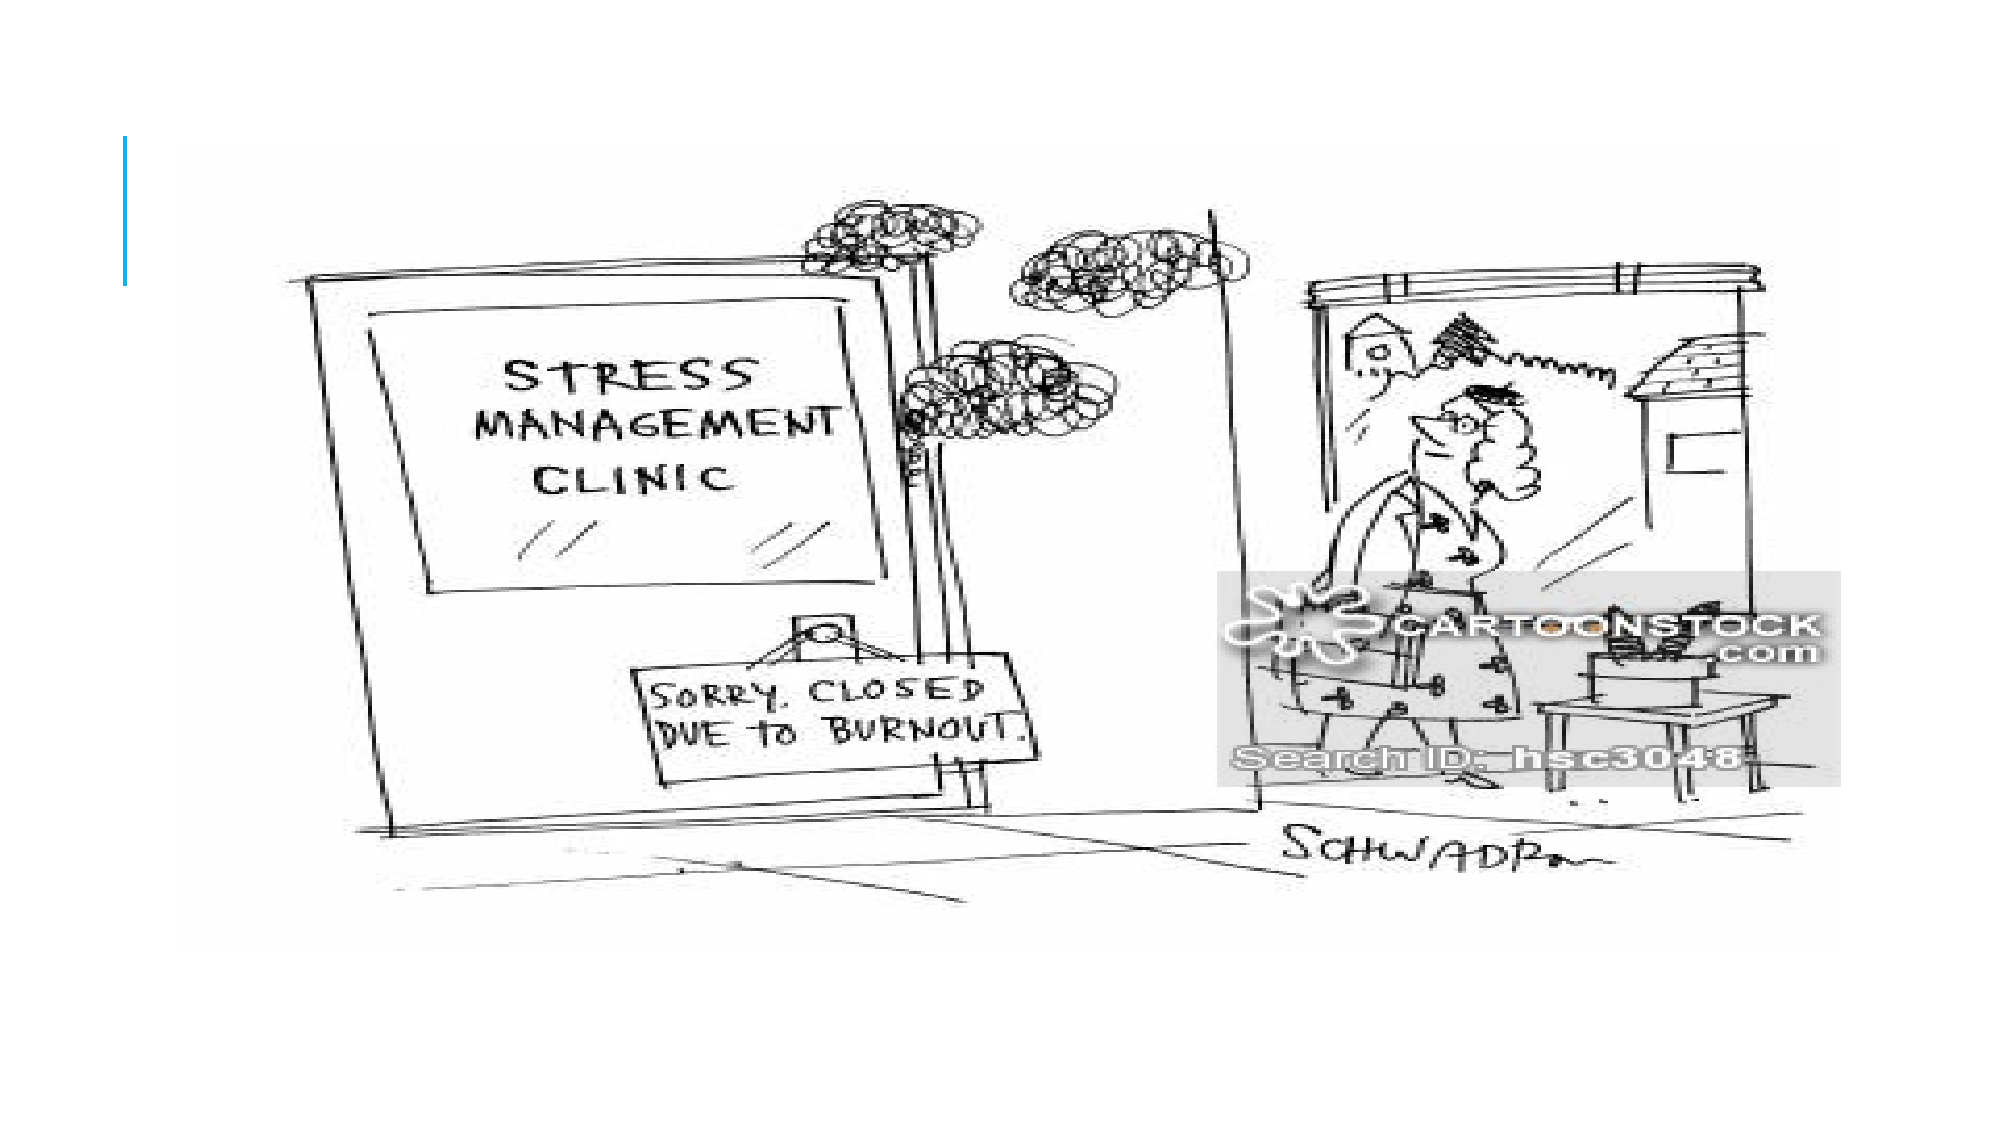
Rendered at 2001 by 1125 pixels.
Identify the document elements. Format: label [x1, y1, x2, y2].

list [177, 149, 1841, 951]
